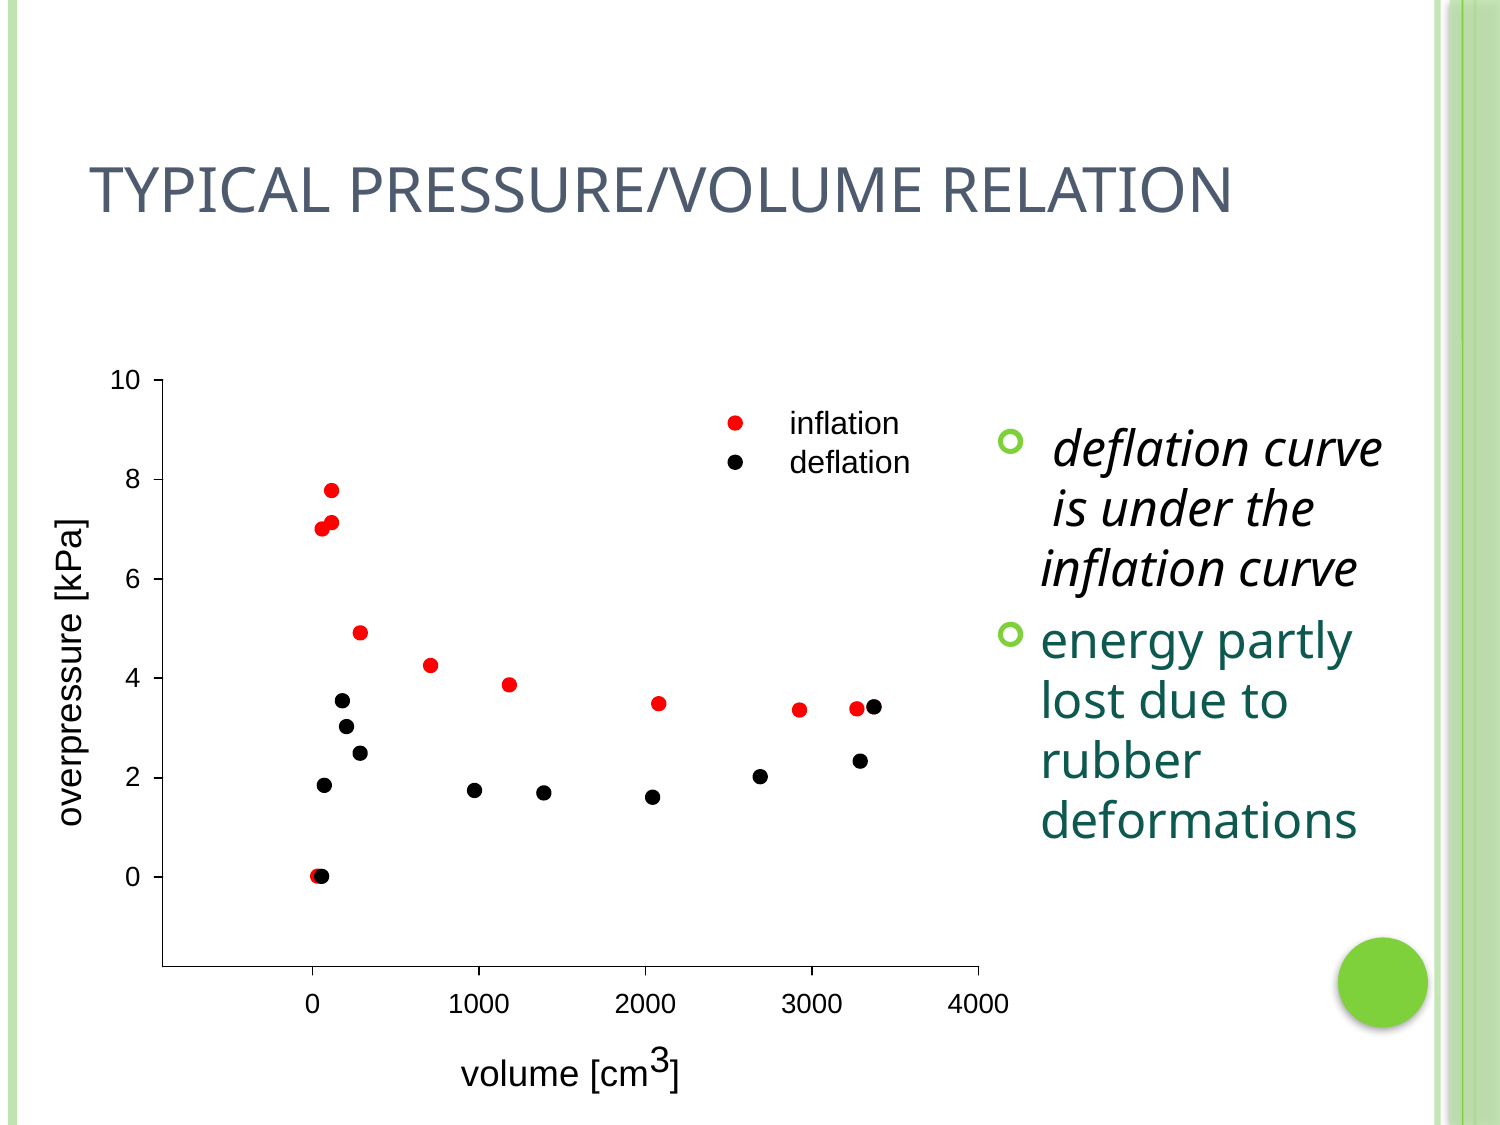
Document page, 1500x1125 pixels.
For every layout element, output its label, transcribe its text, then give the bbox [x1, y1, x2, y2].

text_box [40, 290, 1028, 1103]
list deflation curve is under the inflation curve energy partly lost due to rubber deformations [1033, 408, 1412, 1062]
title Typical pressure/volume relation [75, 45, 1300, 233]
